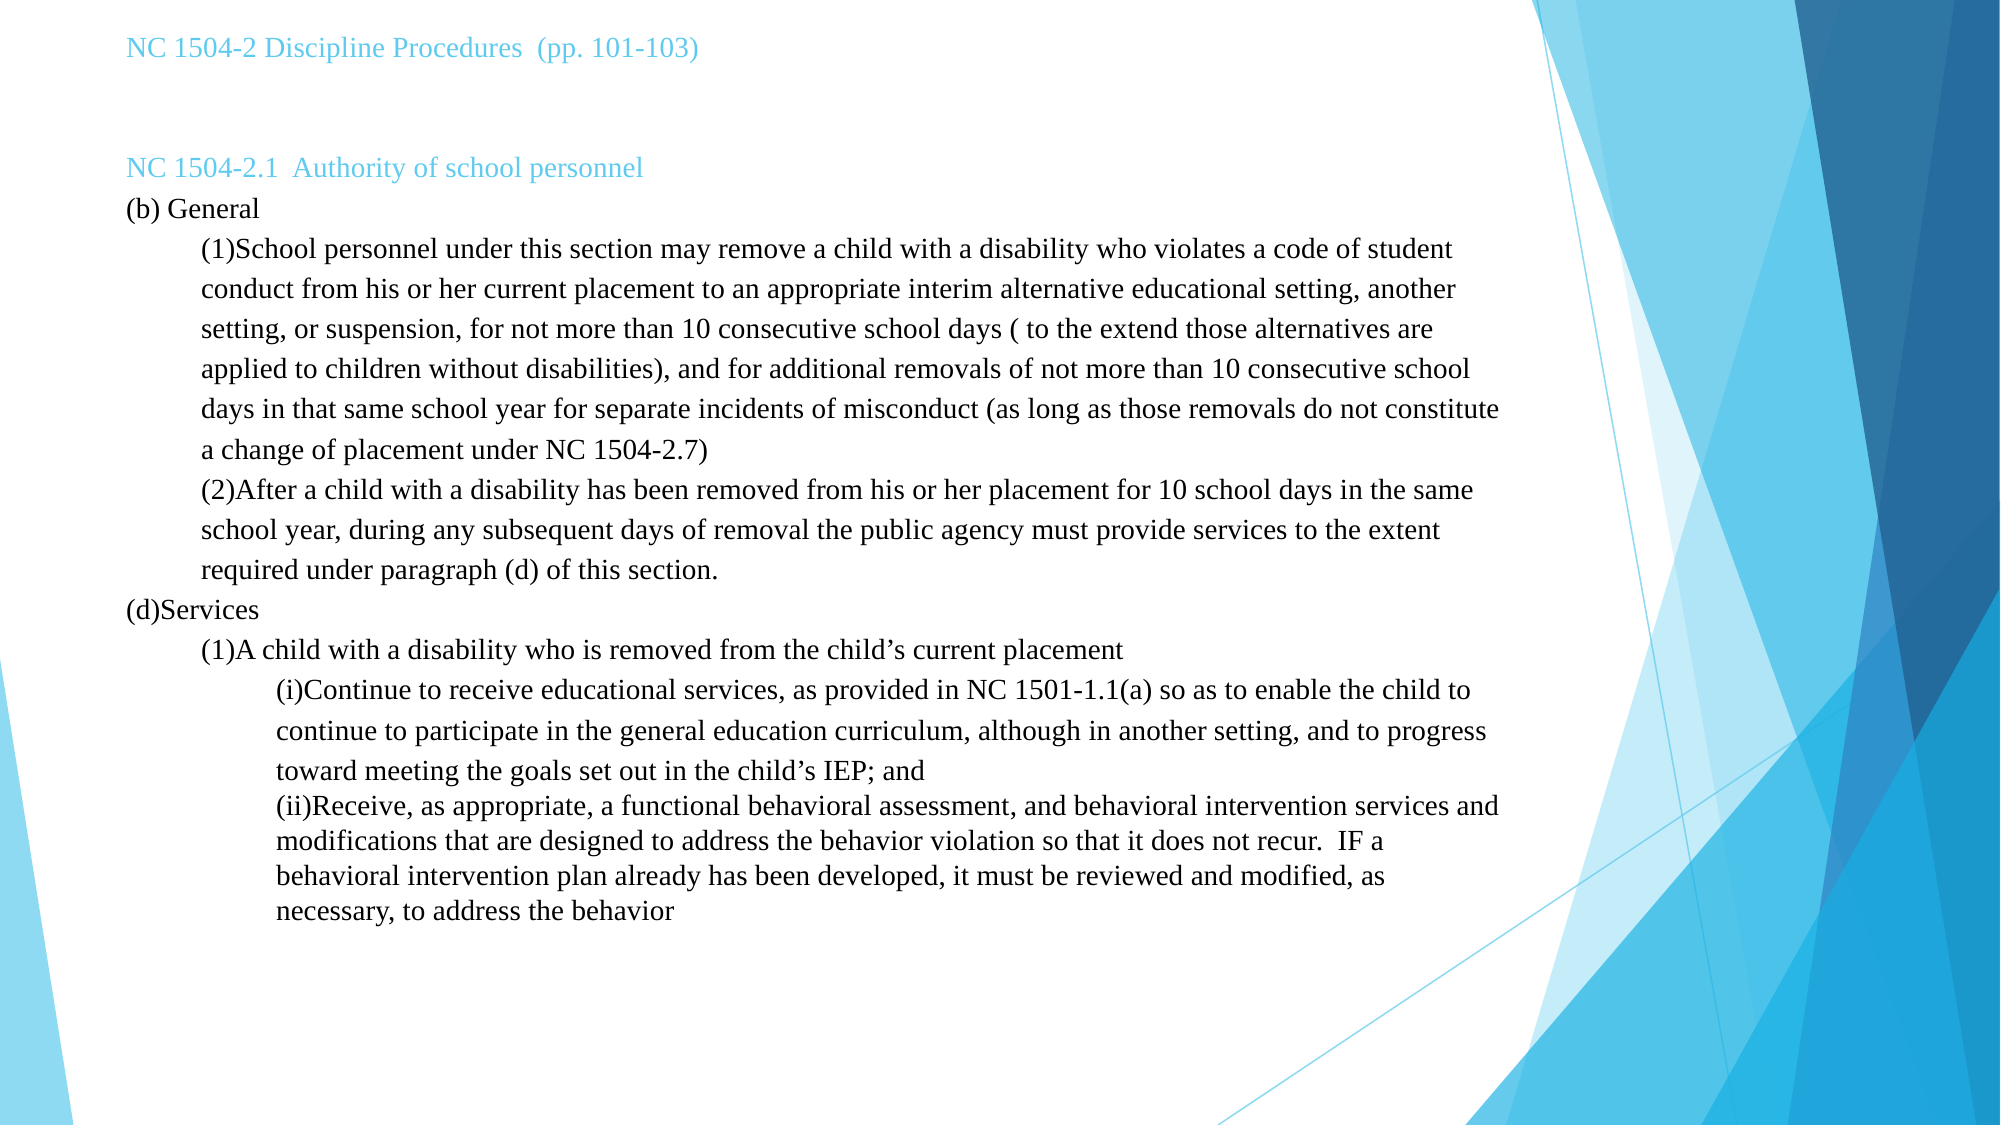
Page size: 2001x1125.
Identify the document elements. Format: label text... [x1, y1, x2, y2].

list NC 1504-2 Discipline Procedures (pp. 101-103) NC 1504-2.1 Authority of school personnel (b) General (1)School personnel under this section may remove a child with a disability who violates a code of student conduct from his or her current placement to an appropriate interim alternative educational setting, another setting, or suspension, for not more than 10 consecutive school days ( to the extend those alternatives are applied to children without disabilities), and for additional removals of not more than 10 consecutive school days in that same school year for separate incidents of misconduct (as long as those removals do not constitute a change of placement under NC 1504-2.7) (2)After a child with a disability has been removed from his or her placement for 10 school days in the same school year, during any subsequent days of removal the public agency must provide services to the extent required under paragraph (d) of this section. (d)Services (1)A child with a disability who is removed from the child’s current placement (i)Continue to receive educational services, as provided in NC 1501-1.1(a) so as to enable the child to continue to participate in the general education curriculum, although in another setting, and to progress toward meeting the goals set out in the child’s IEP; and (ii)Receive, as appropriate, a functional behavioral assessment, and behavioral intervention services and modifications that are designed to address the behavior violation so that it does not recur. IF a behavioral intervention plan already has been developed, it must be reviewed and modified, as necessary, to address the behavior [111, 15, 1522, 1125]
